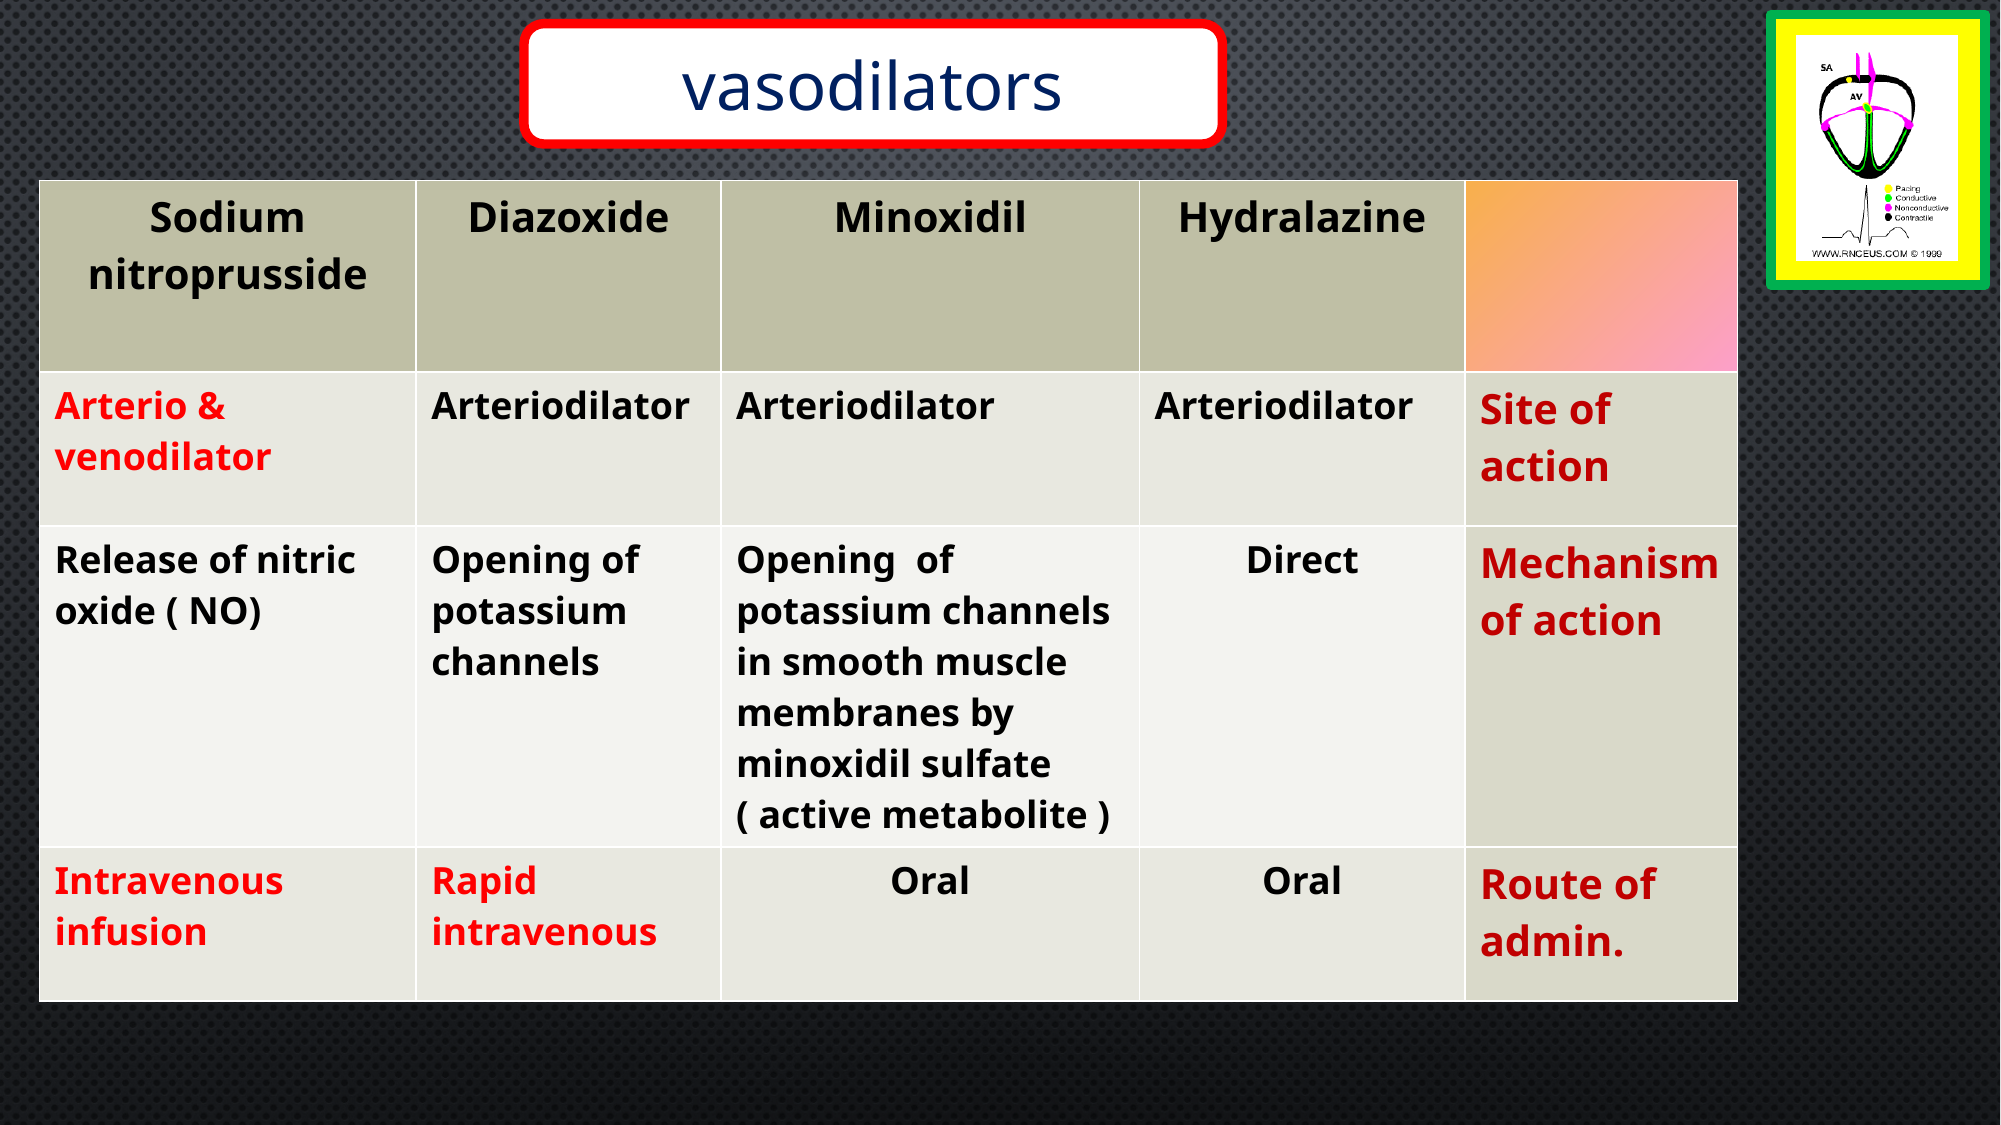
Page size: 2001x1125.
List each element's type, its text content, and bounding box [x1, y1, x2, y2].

table_cell Direct [1140, 527, 1464, 846]
table_cell Intravenous infusion [40, 848, 415, 1000]
table_header Minoxidil [722, 181, 1139, 371]
table_cell Oral [1140, 848, 1464, 1000]
table_cell Route of admin. [1466, 848, 1737, 1000]
table_cell Mechanism of action [1466, 527, 1737, 846]
table_cell Opening of potassium channels in smooth muscle membranes by minoxidil sulfate ( active metabolite ) [722, 527, 1139, 846]
table_cell Oral [722, 848, 1139, 1000]
text_box [1770, 13, 1987, 287]
table_header Hydralazine [1140, 181, 1464, 371]
table_cell Arteriodilator [722, 373, 1139, 525]
table_cell Site of action [1466, 373, 1737, 525]
table_cell Arterio & venodilator [40, 373, 415, 525]
table_header Sodium nitroprusside [40, 181, 415, 371]
table_header Diazoxide [417, 181, 720, 371]
table_header [1466, 181, 1737, 371]
table_cell Arteriodilator [1140, 373, 1464, 525]
table_cell Opening of potassium channels [417, 527, 720, 846]
table_cell Arteriodilator [417, 373, 720, 525]
table_cell Release of nitric oxide ( NO) [40, 527, 415, 846]
picture [1795, 35, 1959, 261]
text_box vasodilators [522, 21, 1225, 146]
table_cell Rapid intravenous [417, 848, 720, 1000]
